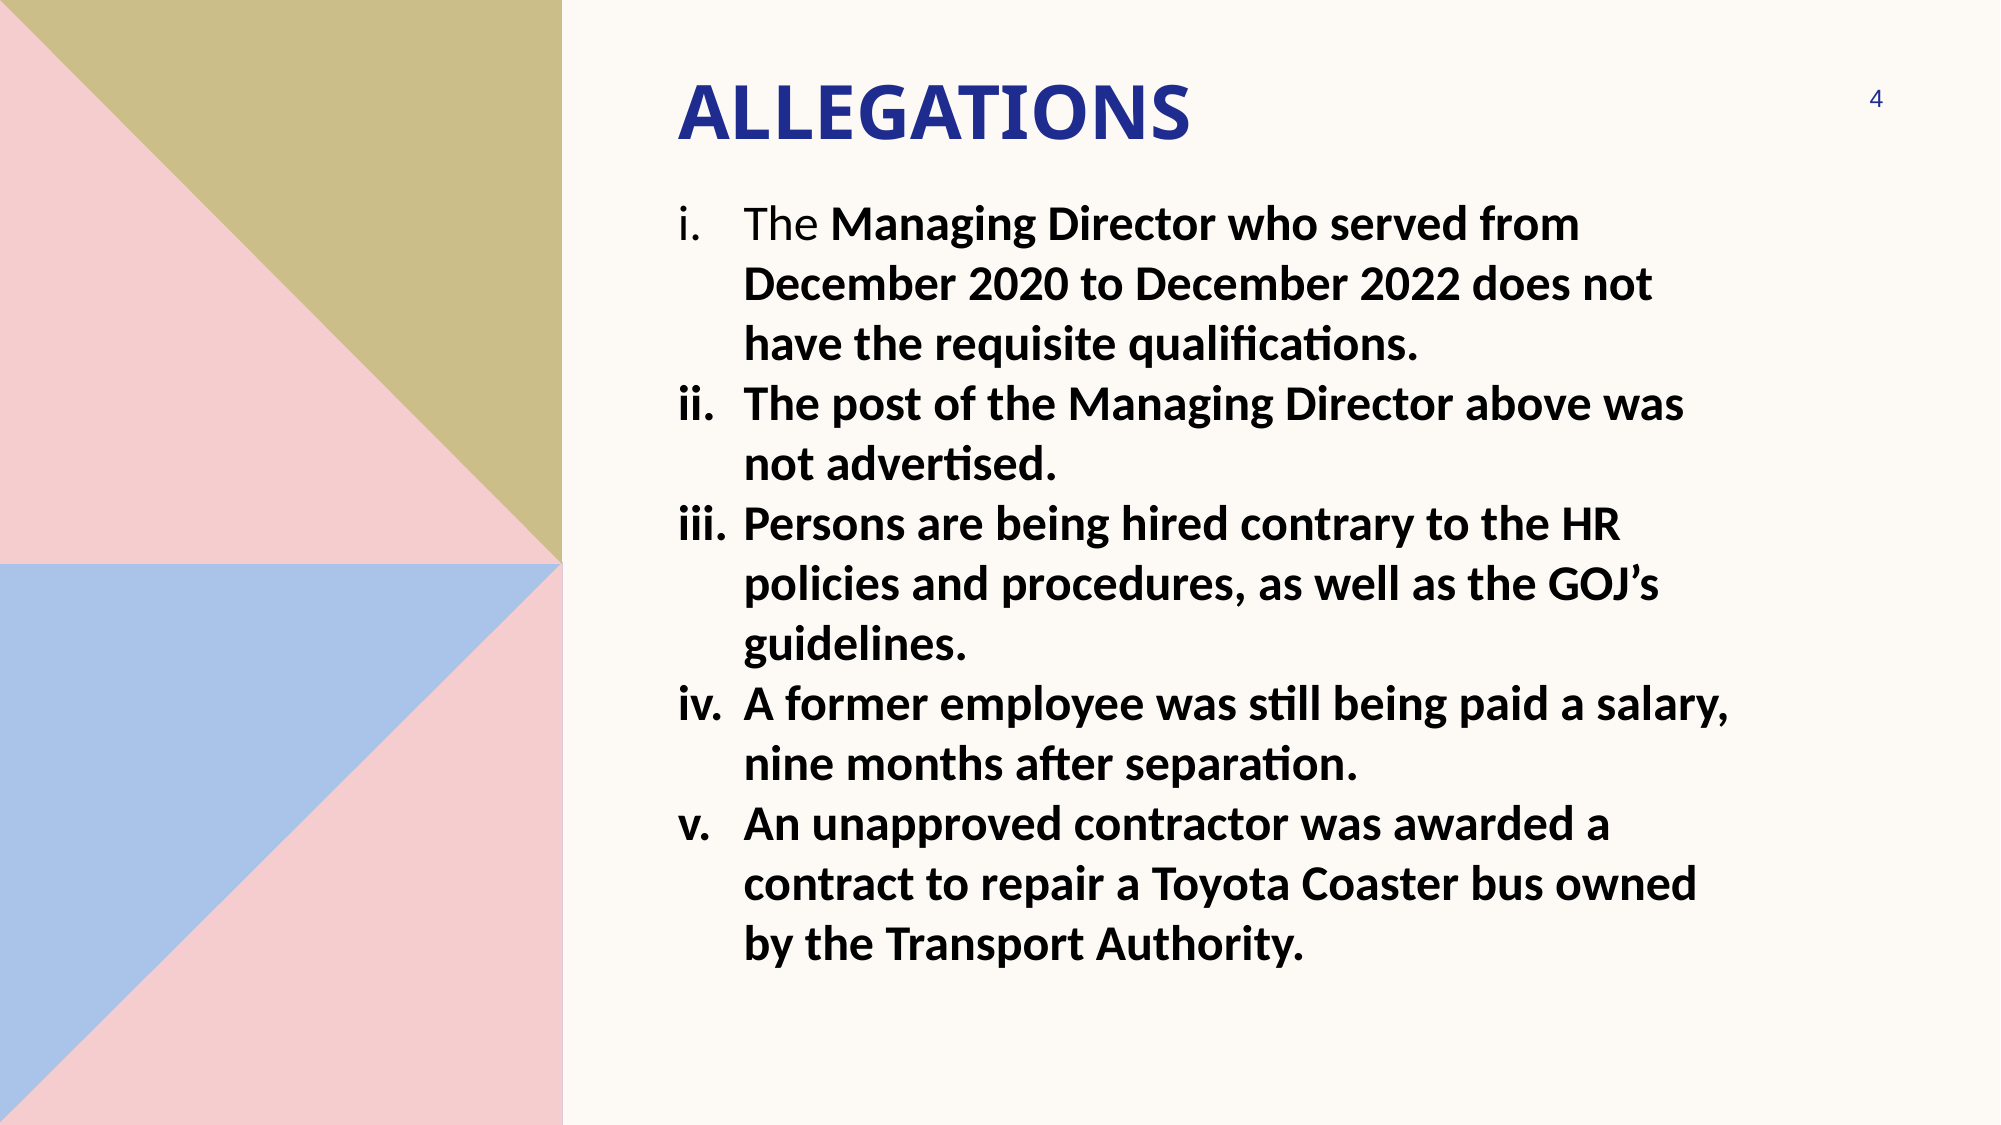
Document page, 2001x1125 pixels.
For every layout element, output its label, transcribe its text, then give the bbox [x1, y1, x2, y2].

slide_number 4 [1795, 75, 1958, 120]
title Allegations [663, 56, 1774, 123]
text_box The Managing Director who served from December 2020 to December 2022 does not have the requisite qualifications. The post of the Managing Director above was not advertised. Persons are being hired contrary to the HR policies and procedures, as well as the GOJ’s guidelines. A former employee was still being paid a salary, nine months after separation. An unapproved contractor was awarded a contract to repair a Toyota Coaster bus owned by the Transport Authority. [663, 123, 1774, 1039]
